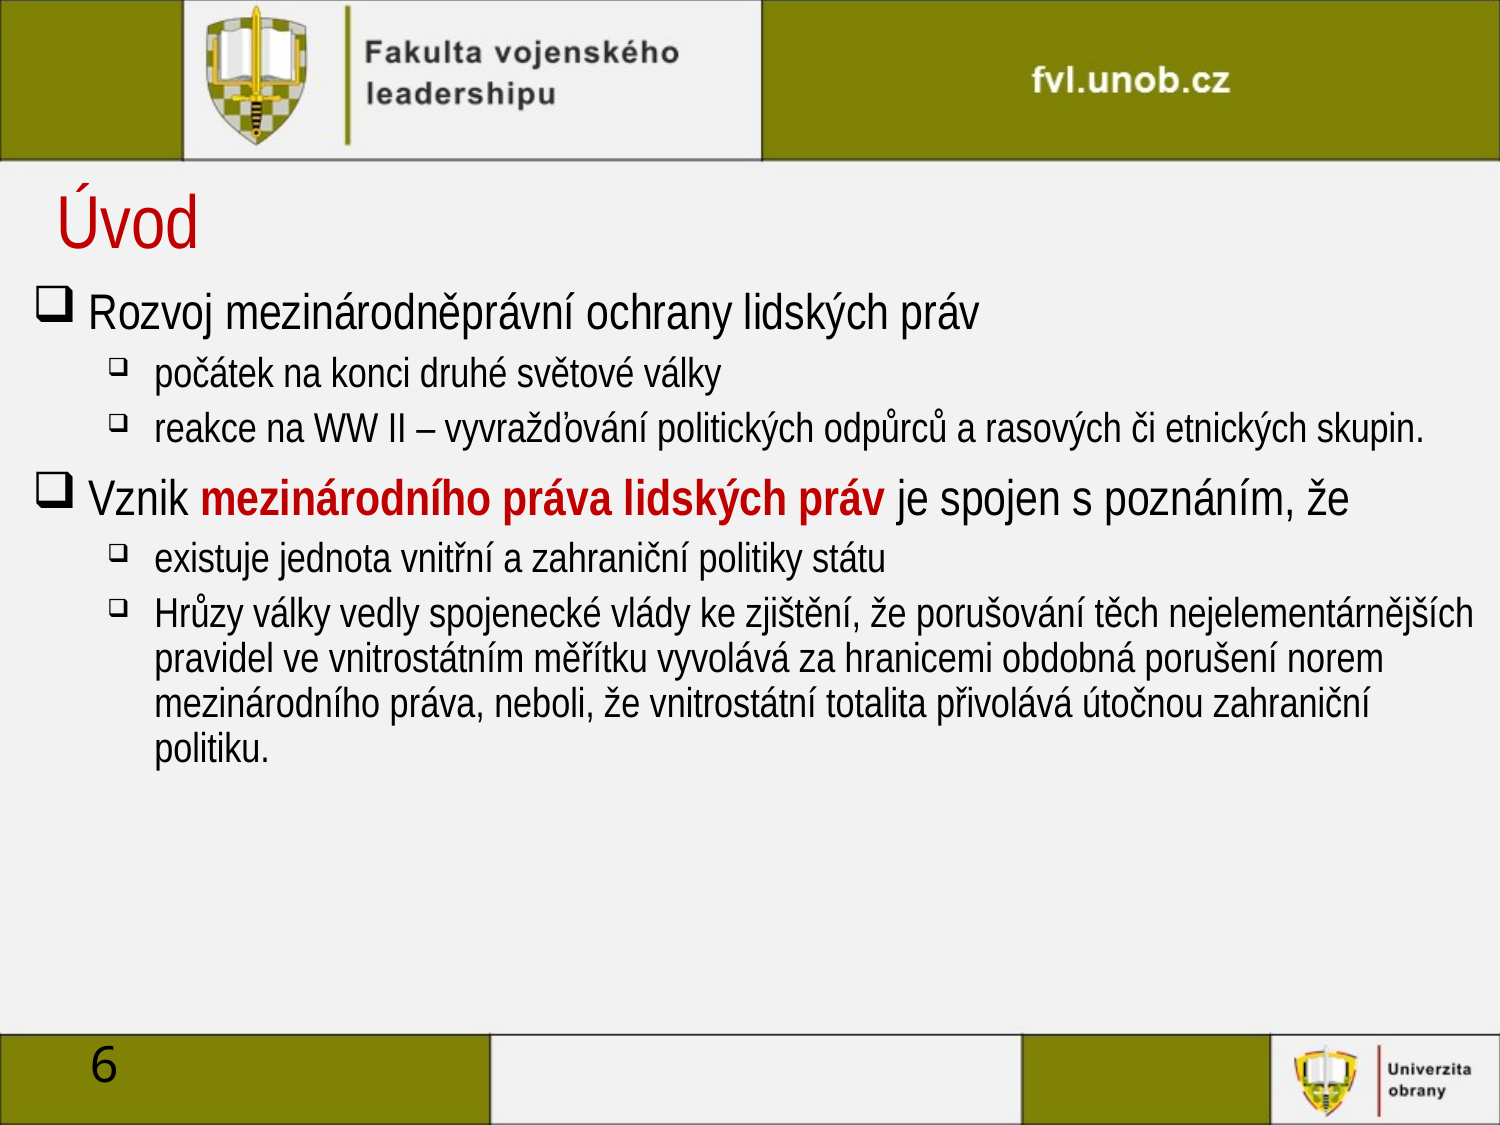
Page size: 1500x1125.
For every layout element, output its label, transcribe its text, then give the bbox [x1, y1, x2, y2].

title Úvod [41, 171, 1392, 278]
picture [0, 0, 1500, 1125]
list Rozvoj mezinárodněprávní ochrany lidských práv počátek na konci druhé světové války reakce na WW II – vyvražďování politických odpůrců a rasových či etnických skupin. Vznik mezinárodního práva lidských práv je spojen s poznáním, že existuje jednota vnitřní a zahraniční politiky státu Hrůzy války vedly spojenecké vlády ke zjištění, že porušování těch nejelementárnějších pravidel ve vnitrostátním měřítku vyvolává za hranicemi obdobná porušení norem mezinárodního práva, neboli, že vnitrostátní totalita přivolává útočnou zahraniční politiku. [17, 278, 1500, 1102]
slide_number 6 [75, 1025, 425, 1100]
